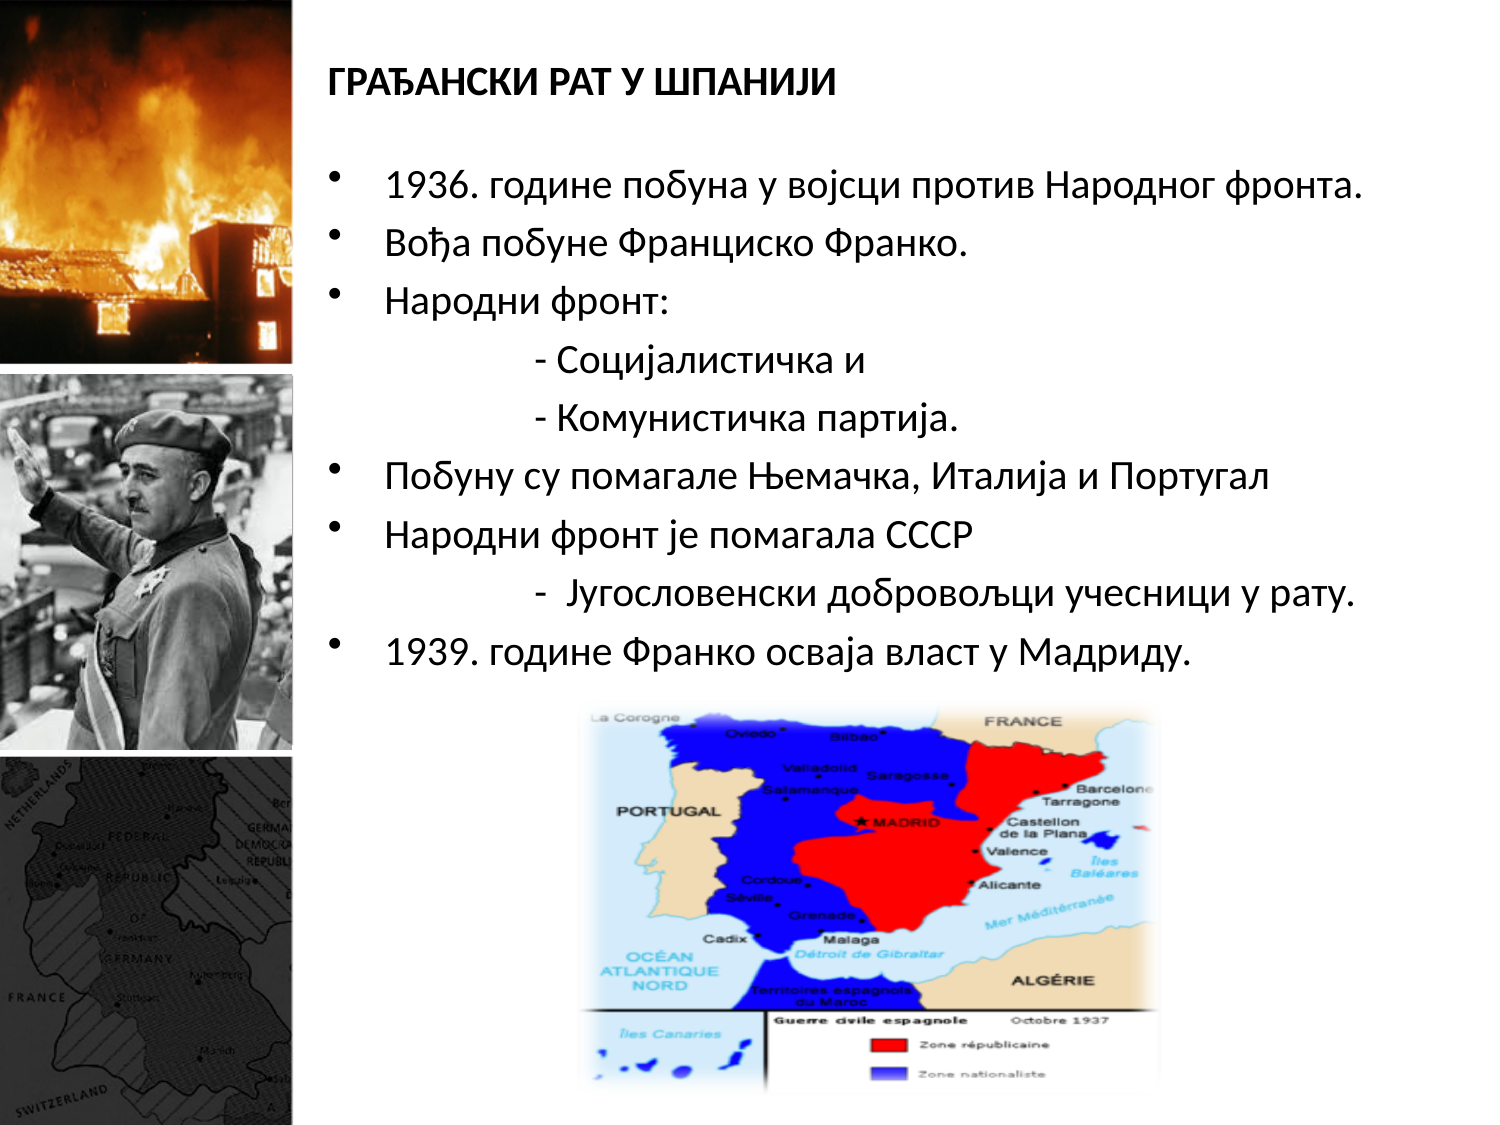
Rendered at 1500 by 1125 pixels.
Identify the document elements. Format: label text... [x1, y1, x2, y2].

picture [0, 0, 1500, 1125]
title ГРАЂАНСКИ РАТ У ШПАНИЈИ [312, 18, 1471, 138]
list 1936. године побуна у војсци против Народног фронта. Вођа побуне Франциско Франко. Народни фронт: - Социјалистичка и - Комунистичка партија. Побуну су помагале Њемачка, Италија и Португал Народни фронт је помагала СССР - Југословенски добровољци учесници у рату. 1939. године Франко осваја власт у Мадриду. [312, 148, 1471, 1106]
